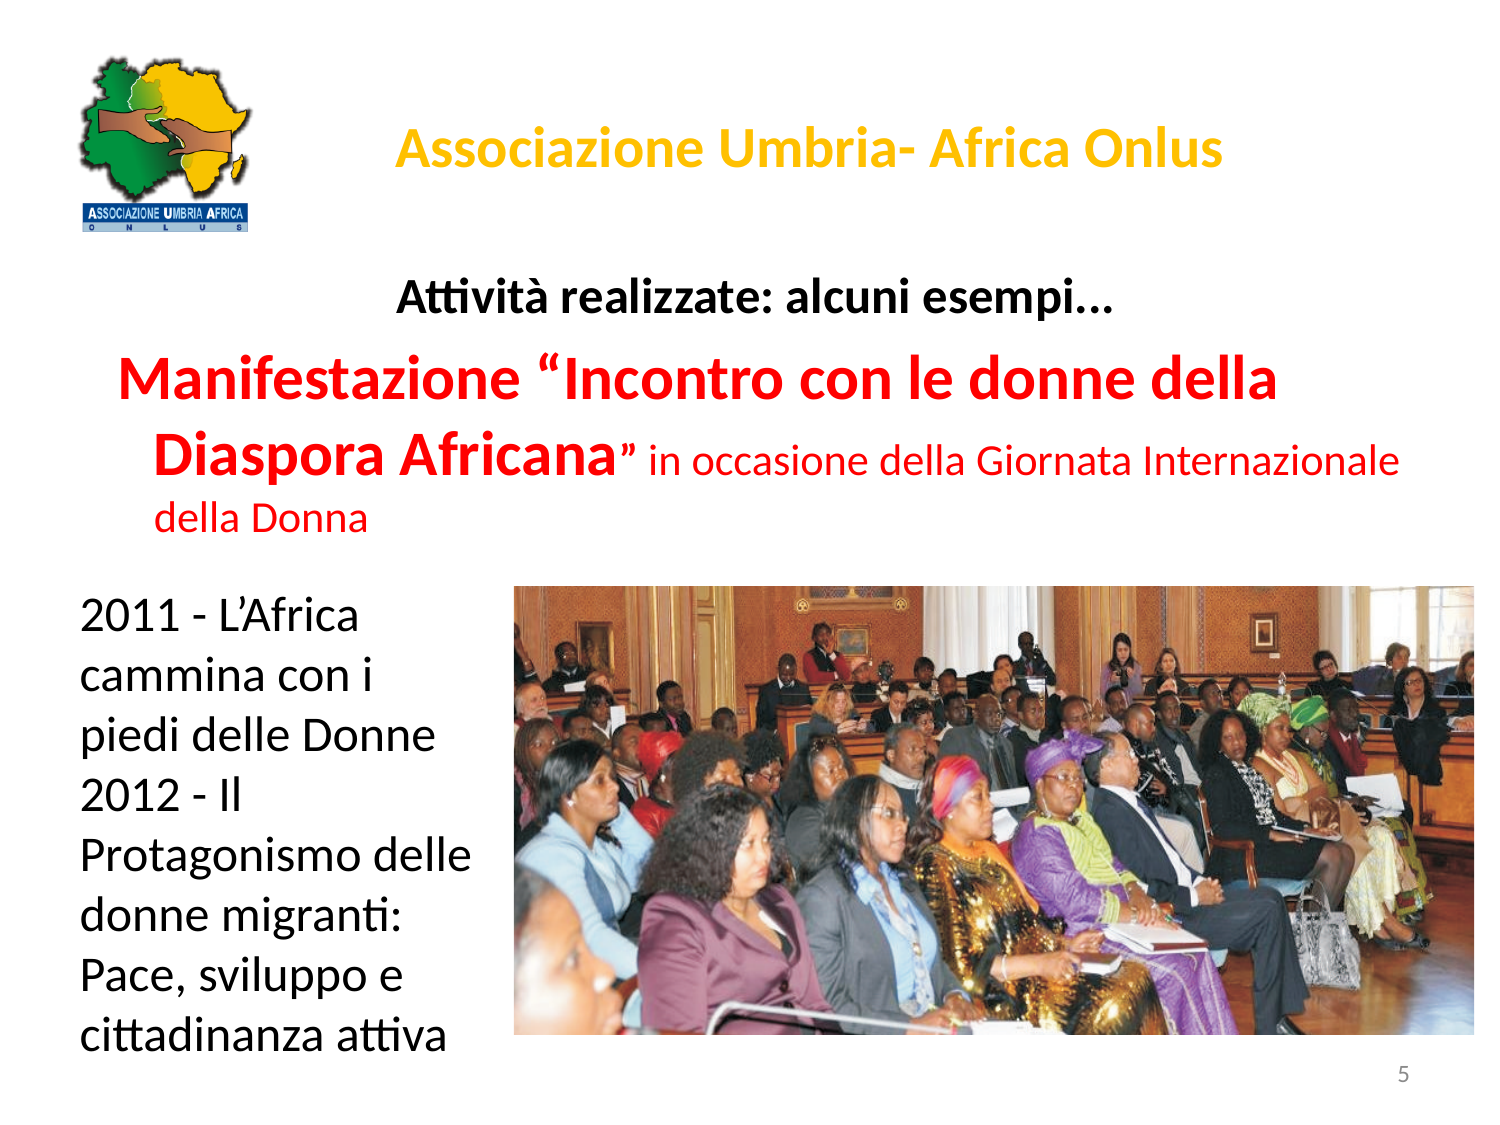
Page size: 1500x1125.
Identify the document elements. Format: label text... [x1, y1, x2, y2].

text_box 2011 - L’Africa cammina con i piedi delle Donne 2012 - Il Protagonismo delle donne migranti: Pace, sviluppo e cittadinanza attiva [64, 574, 491, 1069]
title Associazione Umbria- Africa Onlus [74, 44, 1426, 244]
list Attività realizzate: alcuni esempi... Manifestazione “Incontro con le donne della Diaspora Africana” in occasione della Giornata Internazionale della Donna [88, 255, 1426, 552]
picture [76, 54, 255, 232]
slide_number 5 [1074, 1044, 1425, 1103]
picture [513, 585, 1475, 1036]
